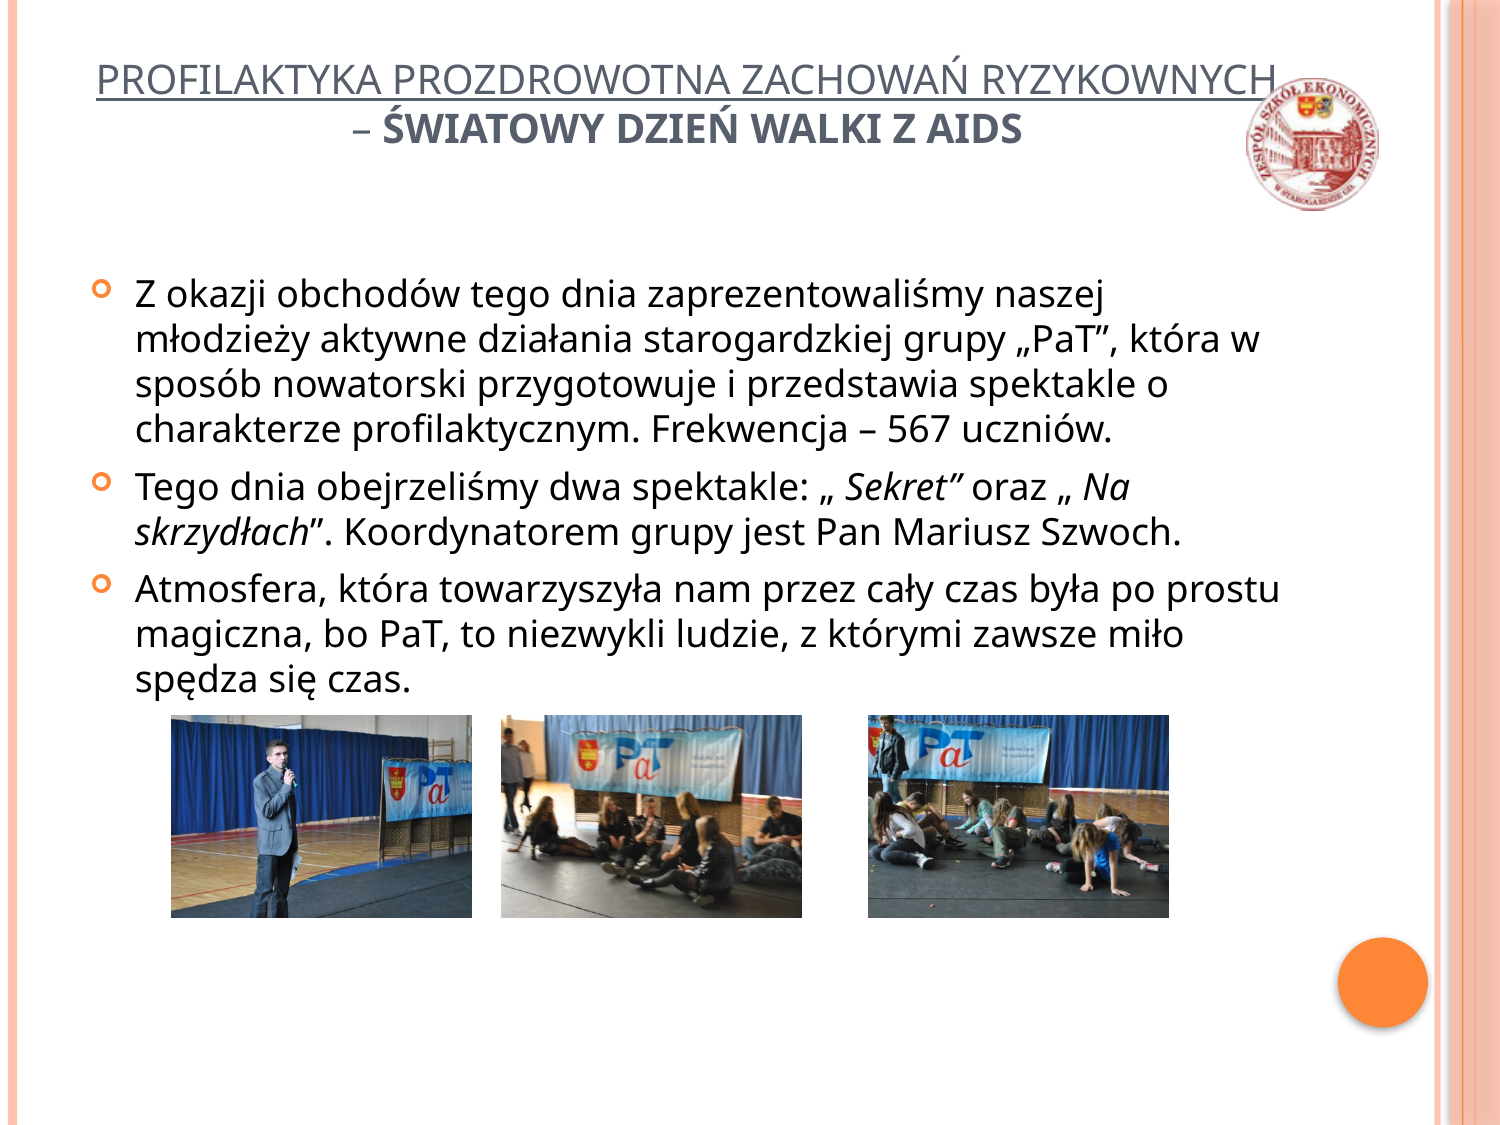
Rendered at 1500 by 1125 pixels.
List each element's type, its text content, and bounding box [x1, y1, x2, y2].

list Z okazji obchodów tego dnia zaprezentowaliśmy naszej młodzieży aktywne działania starogardzkiej grupy „PaT”, która w sposób nowatorski przygotowuje i przedstawia spektakle o charakterze profilaktycznym. Frekwencja – 567 uczniów. Tego dnia obejrzeliśmy dwa spektakle: „ Sekret” oraz „ Na skrzydłach”. Koordynatorem grupy jest Pan Mariusz Szwoch. Atmosfera, która towarzyszyła nam przez cały czas była po prostu magiczna, bo PaT, to niezwykli ludzie, z którymi zawsze miło spędza się czas. [75, 262, 1300, 1062]
picture [867, 715, 1169, 918]
picture [1245, 77, 1380, 212]
picture [170, 715, 473, 919]
picture [501, 715, 803, 918]
title profilaktyka prozdrowotna zachowań ryzykownych – Światowy Dzień Walki z AIDS [75, 45, 1300, 233]
